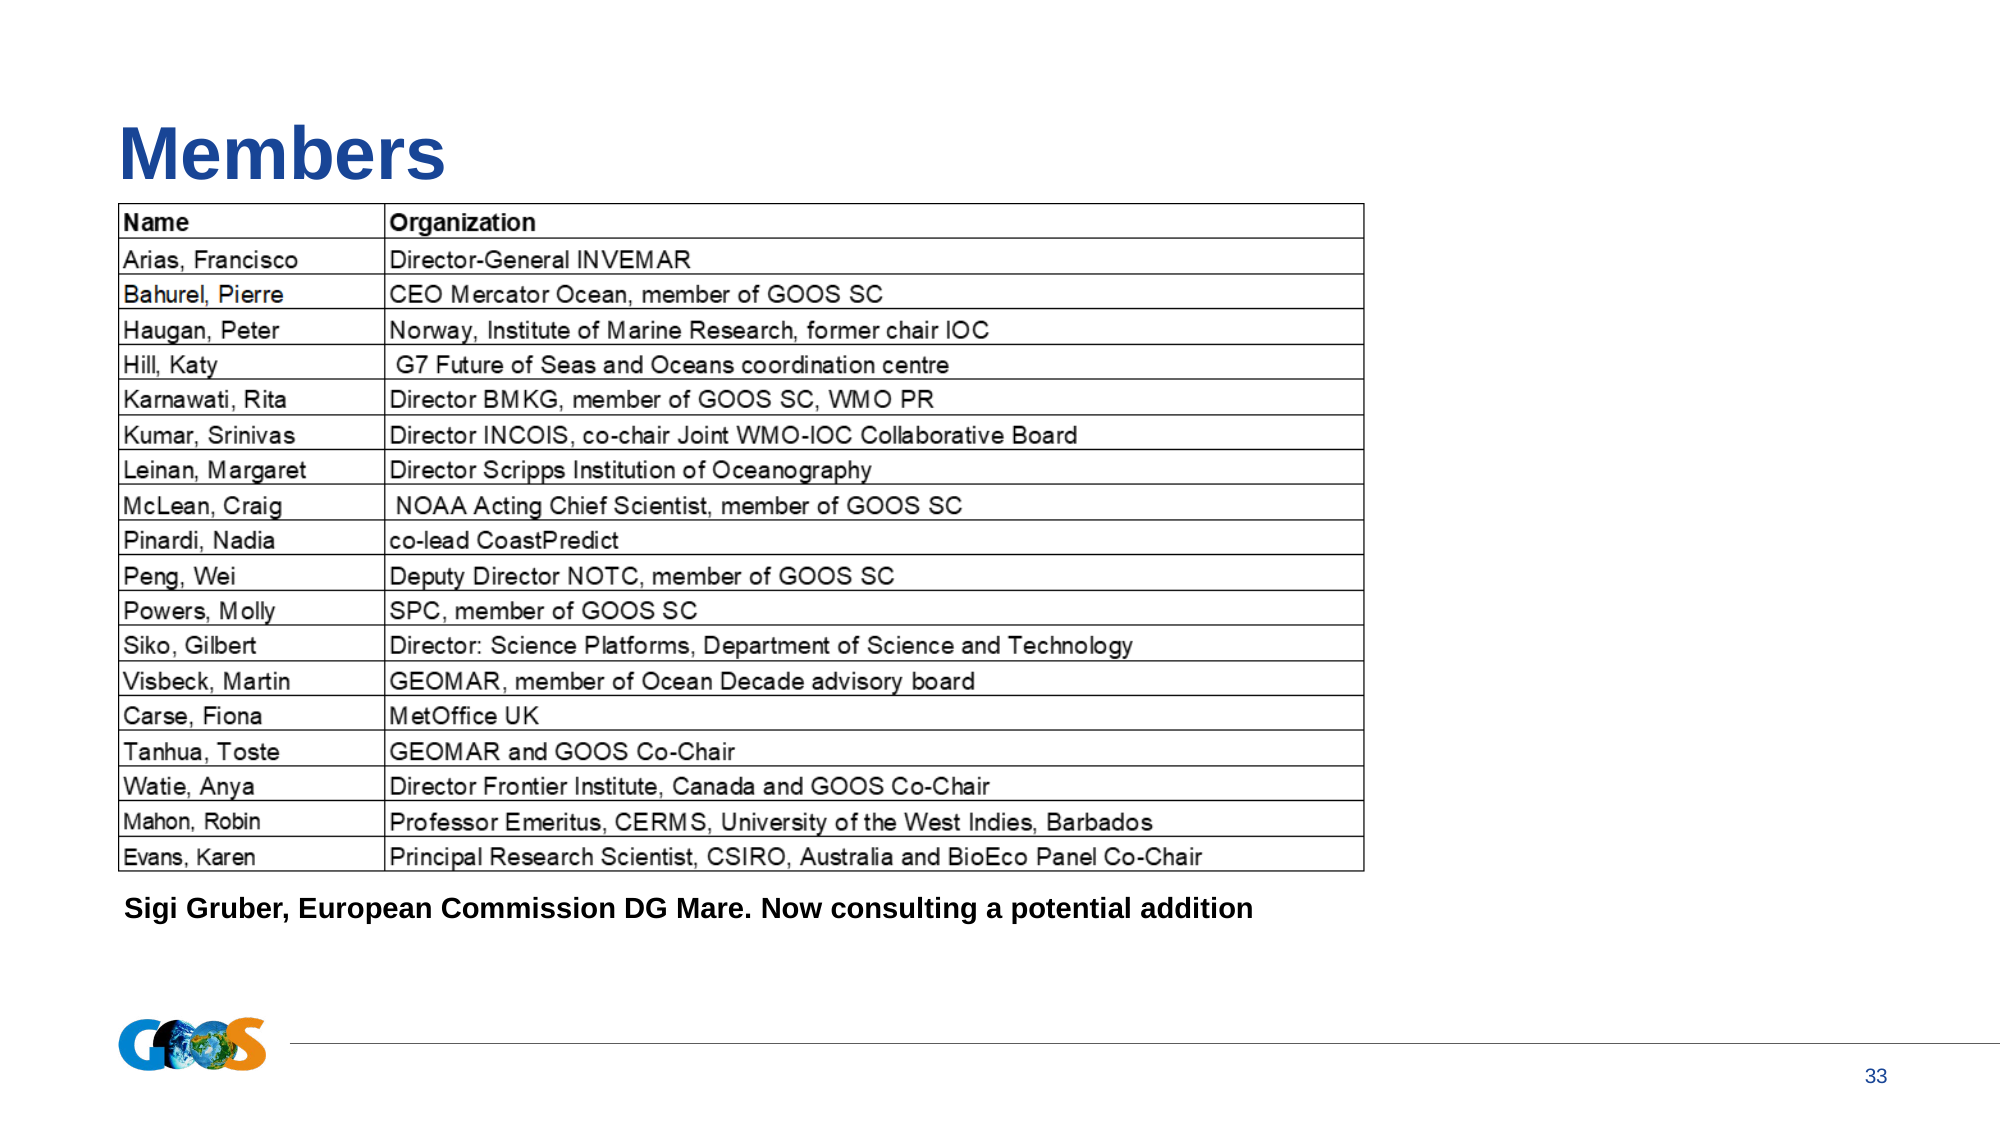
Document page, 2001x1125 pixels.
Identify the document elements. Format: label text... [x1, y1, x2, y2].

slide_number 33 [1845, 1065, 1888, 1097]
list Sigi Gruber, European Commission DG Mare. Now consulting a potential addition [124, 889, 1713, 963]
title Members [118, 118, 1024, 201]
picture [118, 1016, 266, 1071]
picture [117, 203, 1366, 873]
